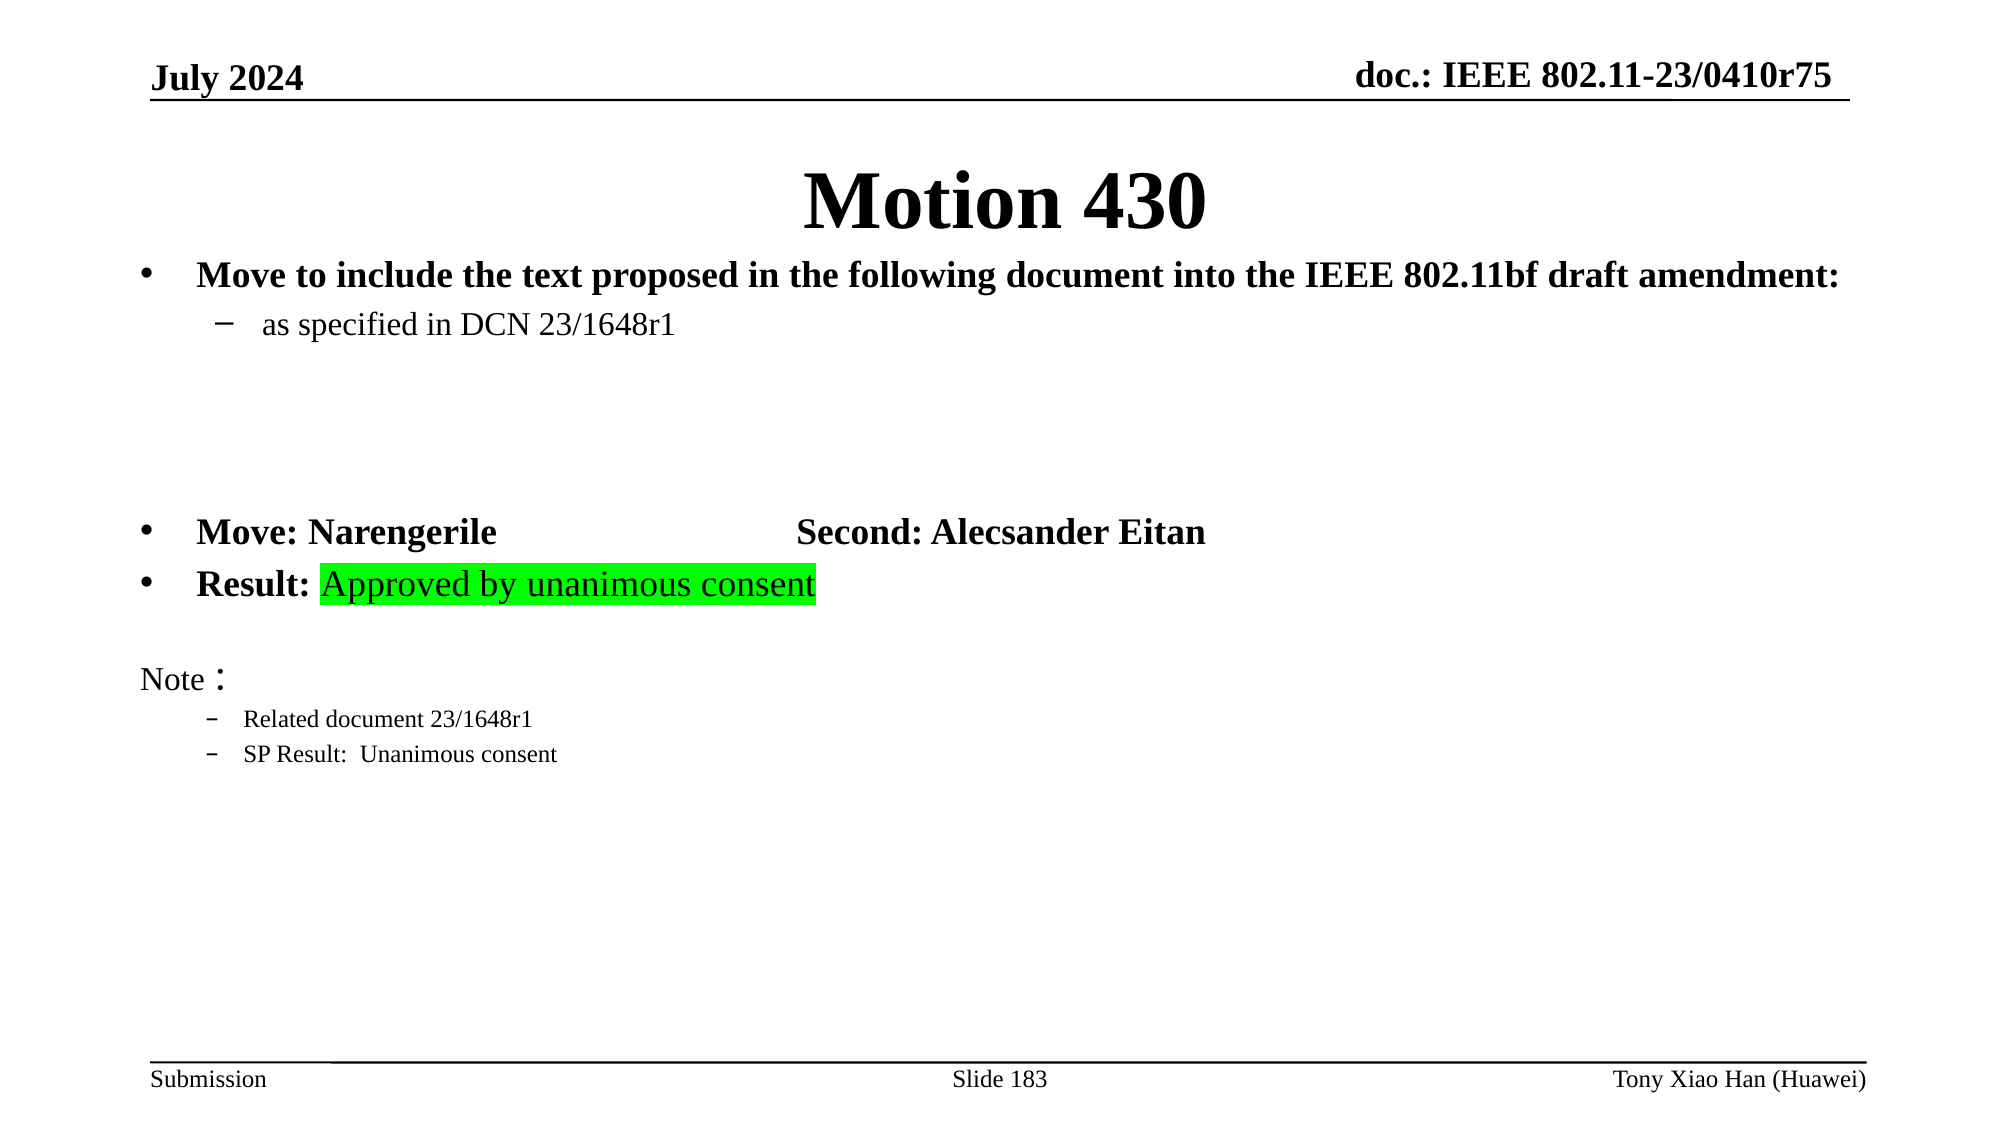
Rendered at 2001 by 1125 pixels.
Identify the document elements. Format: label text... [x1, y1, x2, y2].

text_box Motion 430 [368, 137, 1644, 212]
text_box Move to include the text proposed in the following document into the IEEE 802.11bf draft amendment: as specified in DCN 23/1648r1 Move: Narengerile Second: Alecsander Eitan Result: Approved by unanimous consent Note： Related document 23/1648r1 SP Result: Unanimous consent [125, 212, 1888, 900]
